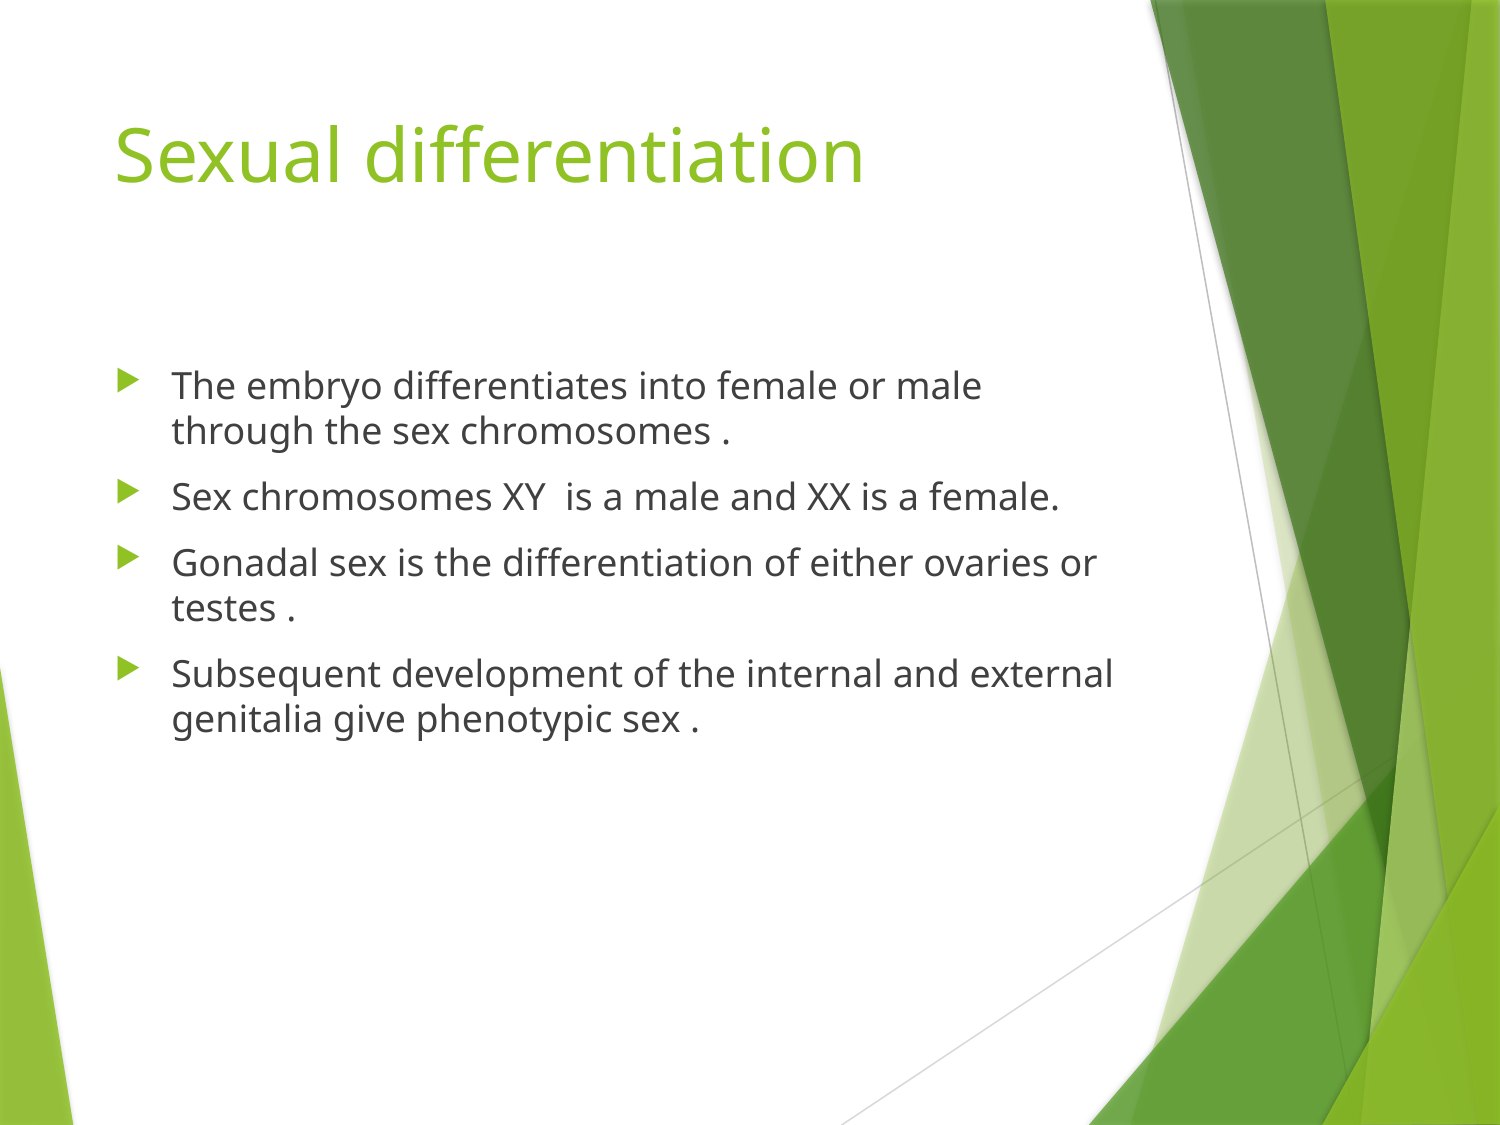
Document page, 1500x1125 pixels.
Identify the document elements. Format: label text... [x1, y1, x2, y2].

title Sexual differentiation [99, 99, 1142, 317]
list The embryo differentiates into female or male through the sex chromosomes . Sex chromosomes XY is a male and XX is a female. Gonadal sex is the differentiation of either ovaries or testes . Subsequent development of the internal and external genitalia give phenotypic sex . [99, 354, 1142, 992]
